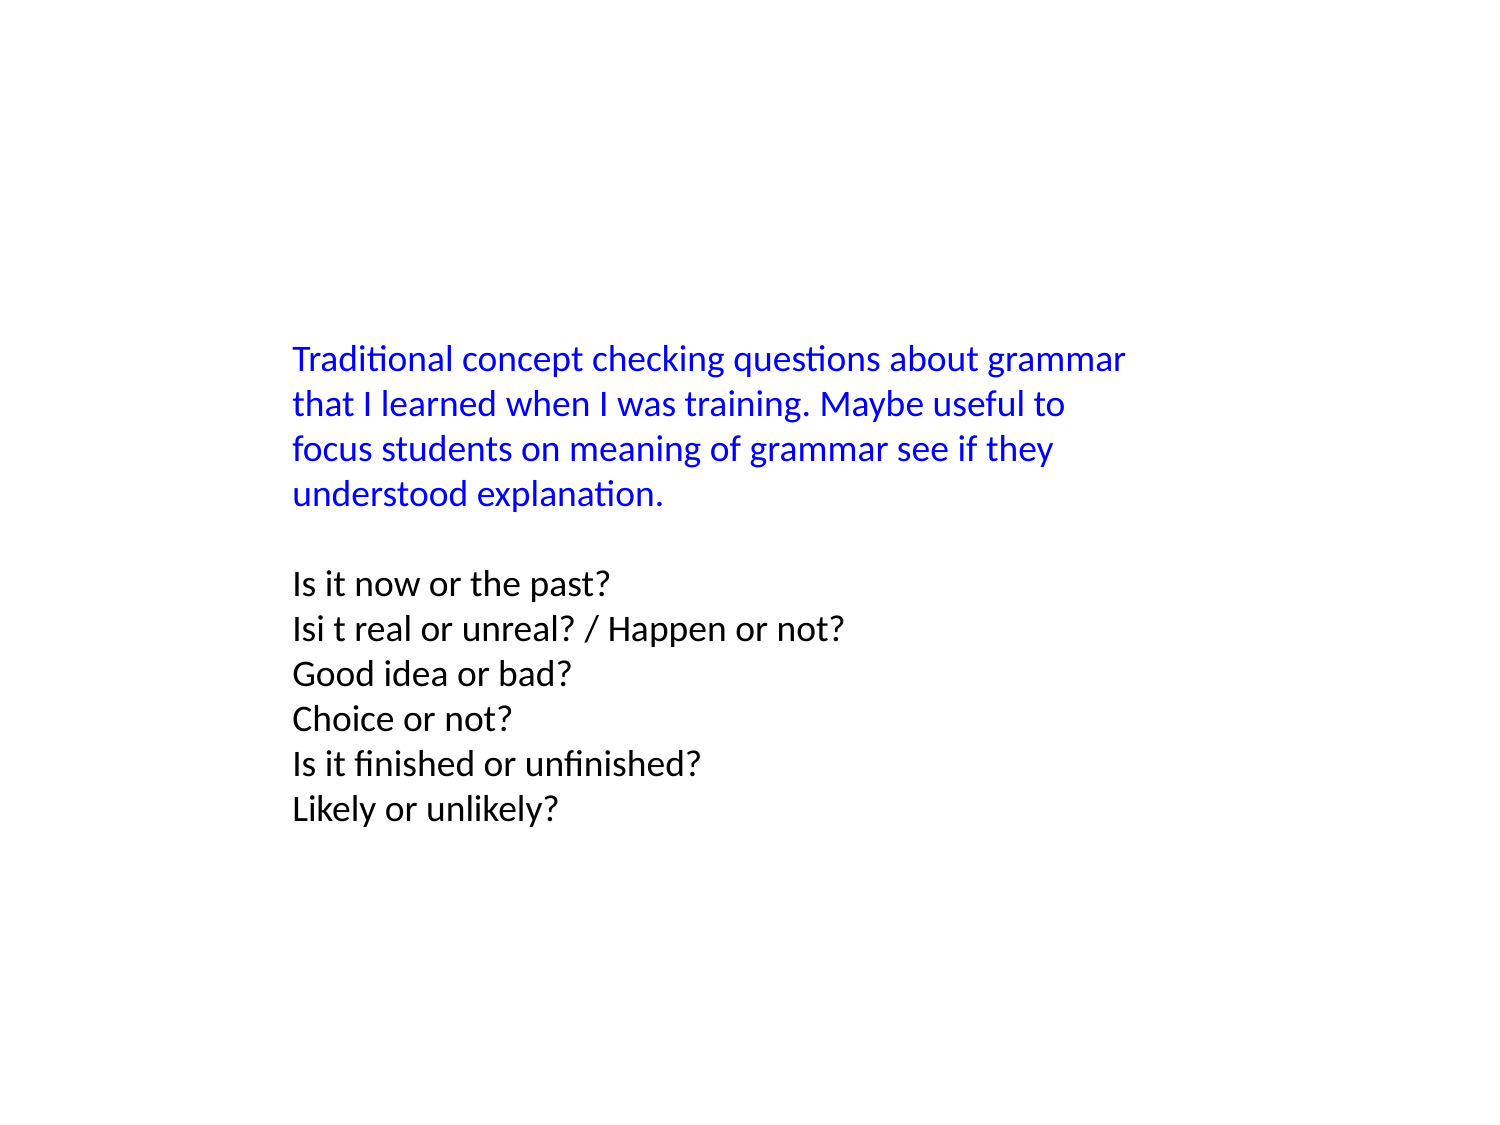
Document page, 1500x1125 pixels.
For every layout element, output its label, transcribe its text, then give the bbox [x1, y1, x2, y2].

text_box Traditional concept checking questions about grammar that I learned when I was training. Maybe useful to focus students on meaning of grammar see if they understood explanation. Is it now or the past? Isi t real or unreal? / Happen or not? Good idea or bad? Choice or not? Is it finished or unfinished? Likely or unlikely? [277, 326, 1152, 836]
